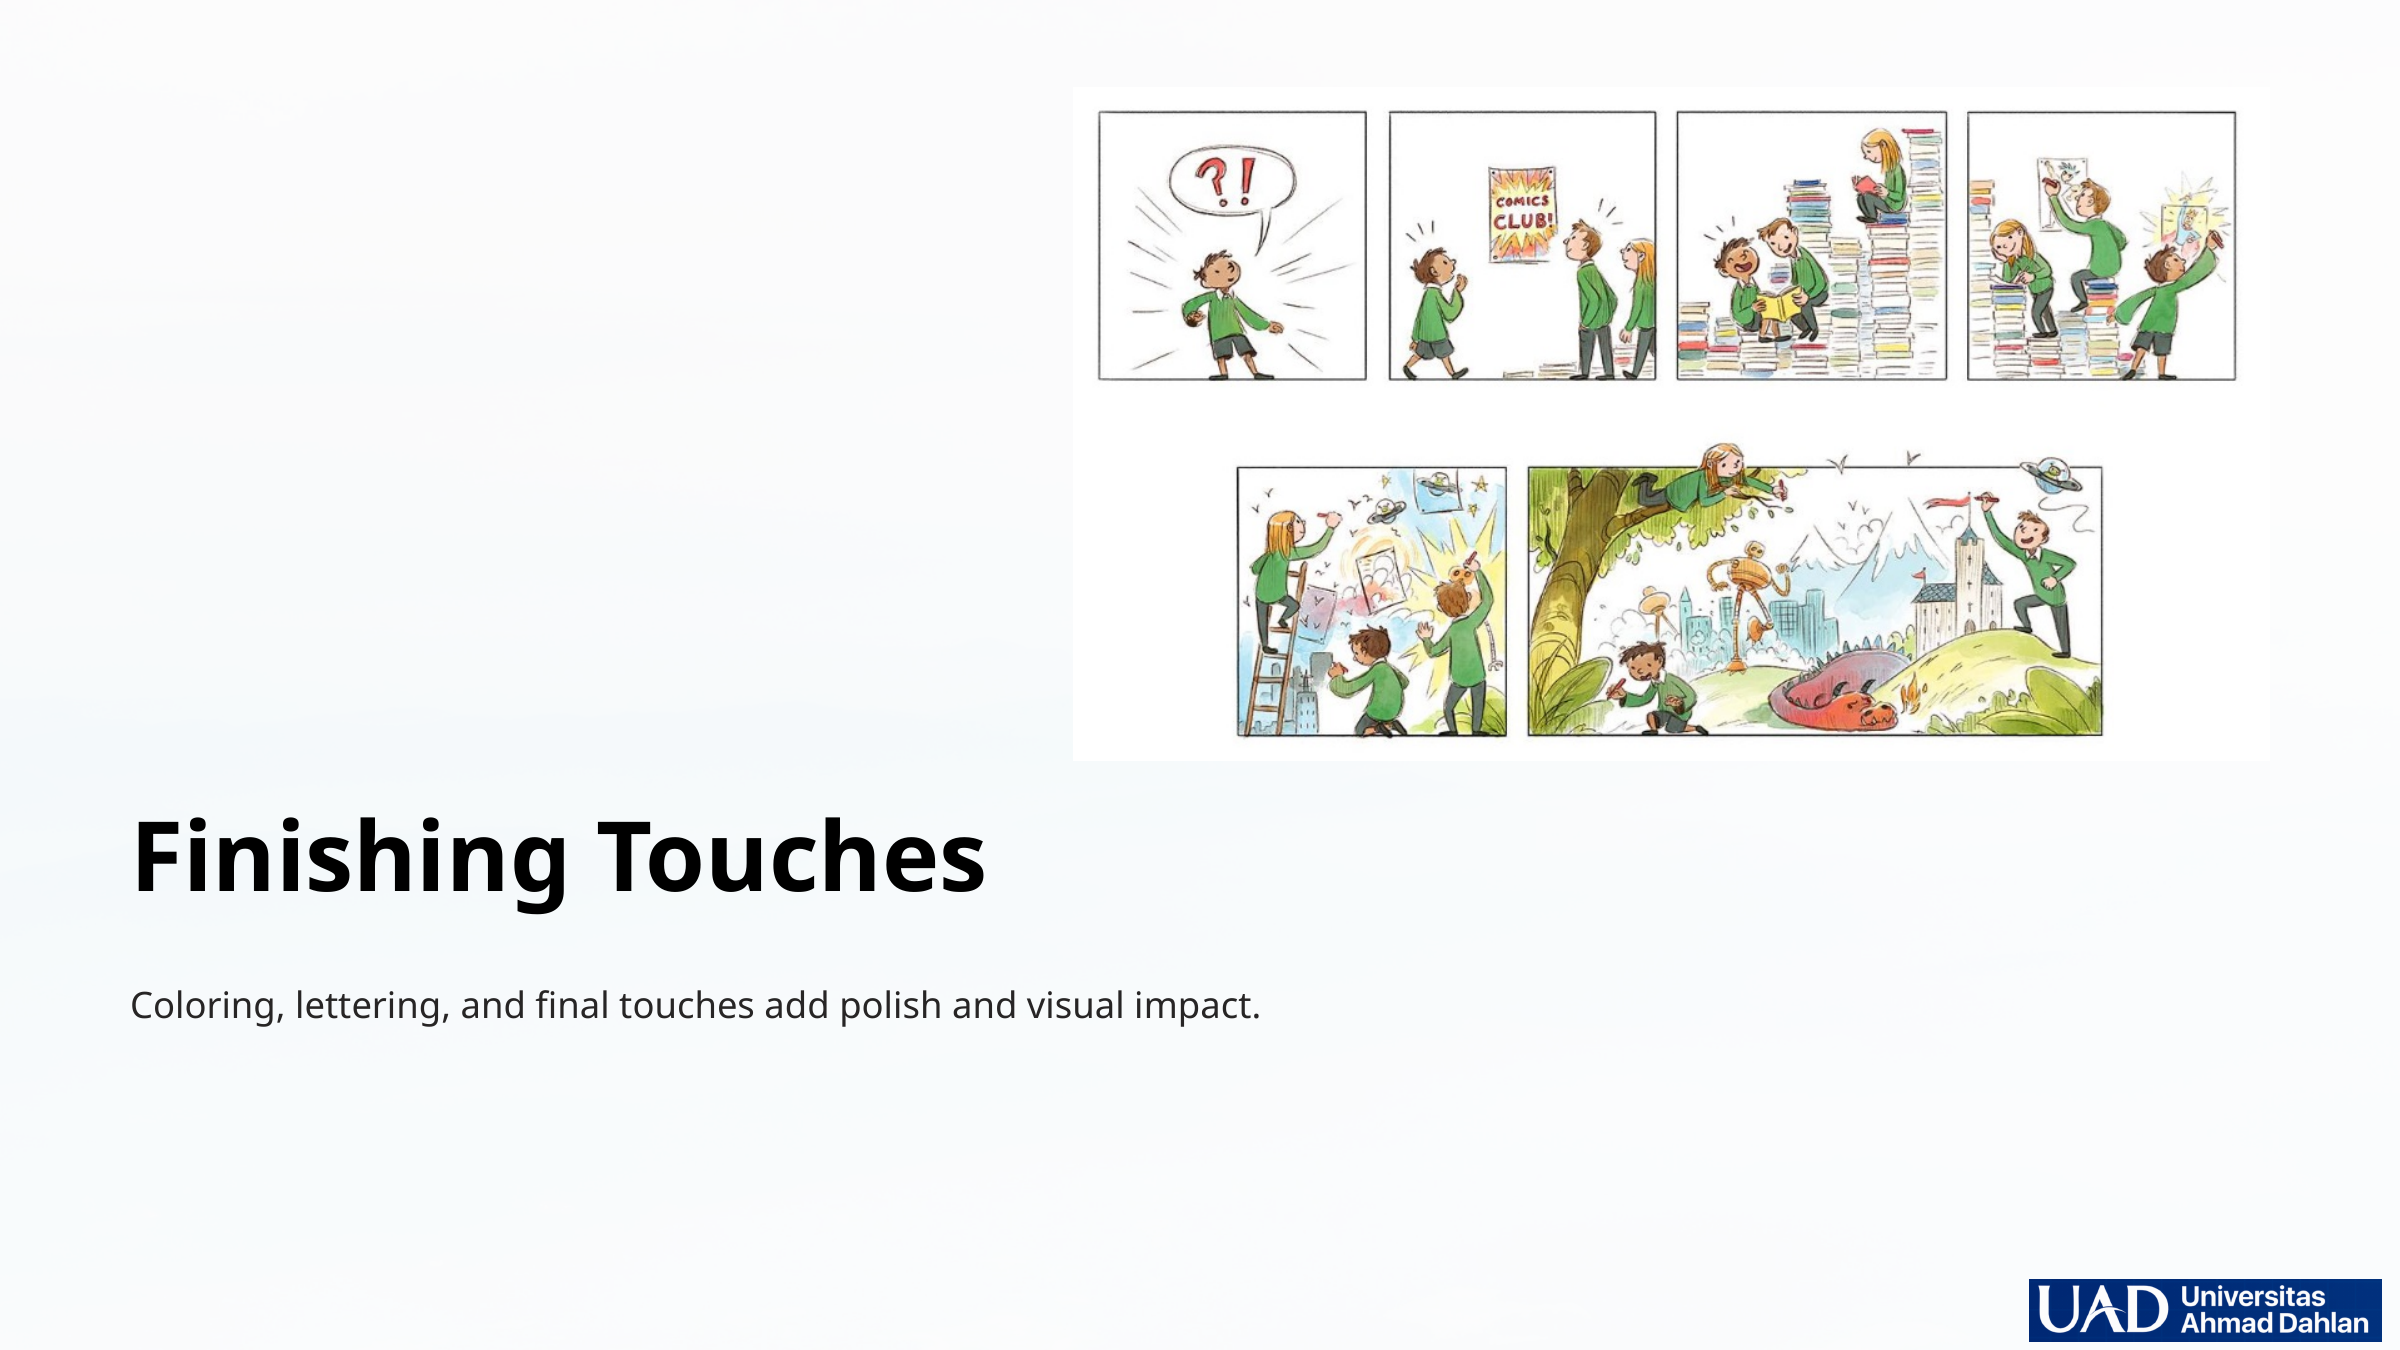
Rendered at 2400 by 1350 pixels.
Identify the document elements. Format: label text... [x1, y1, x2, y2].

text_box Finishing Touches [130, 788, 1107, 911]
picture [2029, 1271, 2389, 1342]
text_box Coloring, lettering, and final touches add polish and visual impact. [130, 966, 2270, 1027]
picture [1073, 87, 2270, 761]
